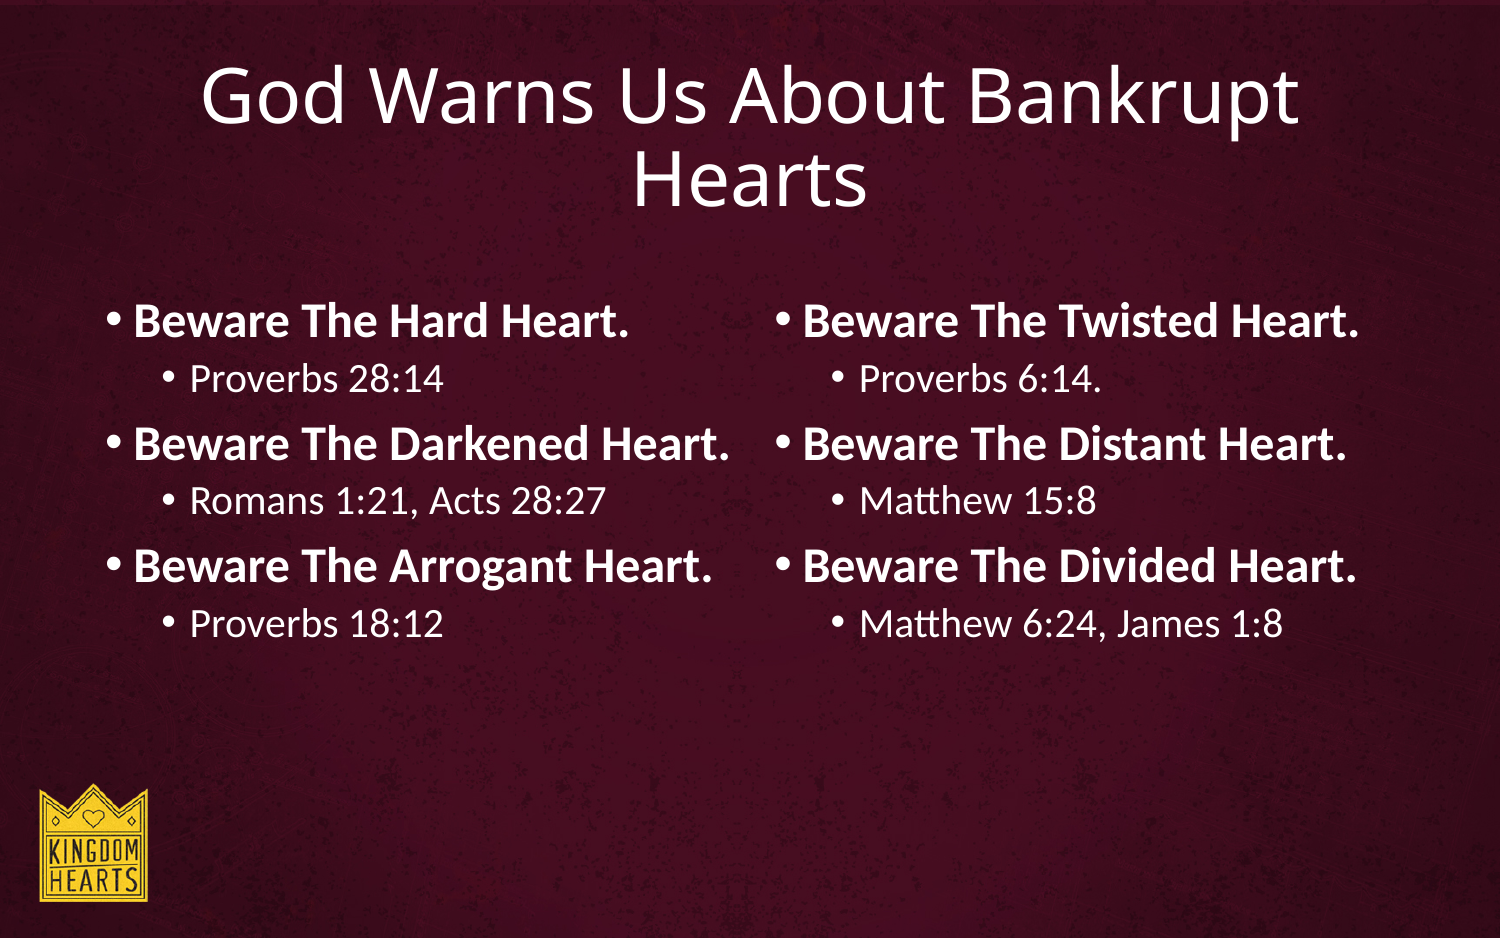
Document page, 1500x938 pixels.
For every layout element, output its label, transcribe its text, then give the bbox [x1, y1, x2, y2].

picture [0, 0, 1500, 938]
title God Warns Us About Bankrupt Hearts [103, 49, 1397, 232]
list Beware The Twisted Heart. Proverbs 6:14. Beware The Distant Heart. Matthew 15:8 Beware The Divided Heart. Matthew 6:24, James 1:8 [759, 287, 1436, 845]
list Beware The Hard Heart. Proverbs 28:14 Beware The Darkened Heart. Romans 1:21, Acts 28:27 Beware The Arrogant Heart. Proverbs 18:12 [90, 287, 759, 845]
